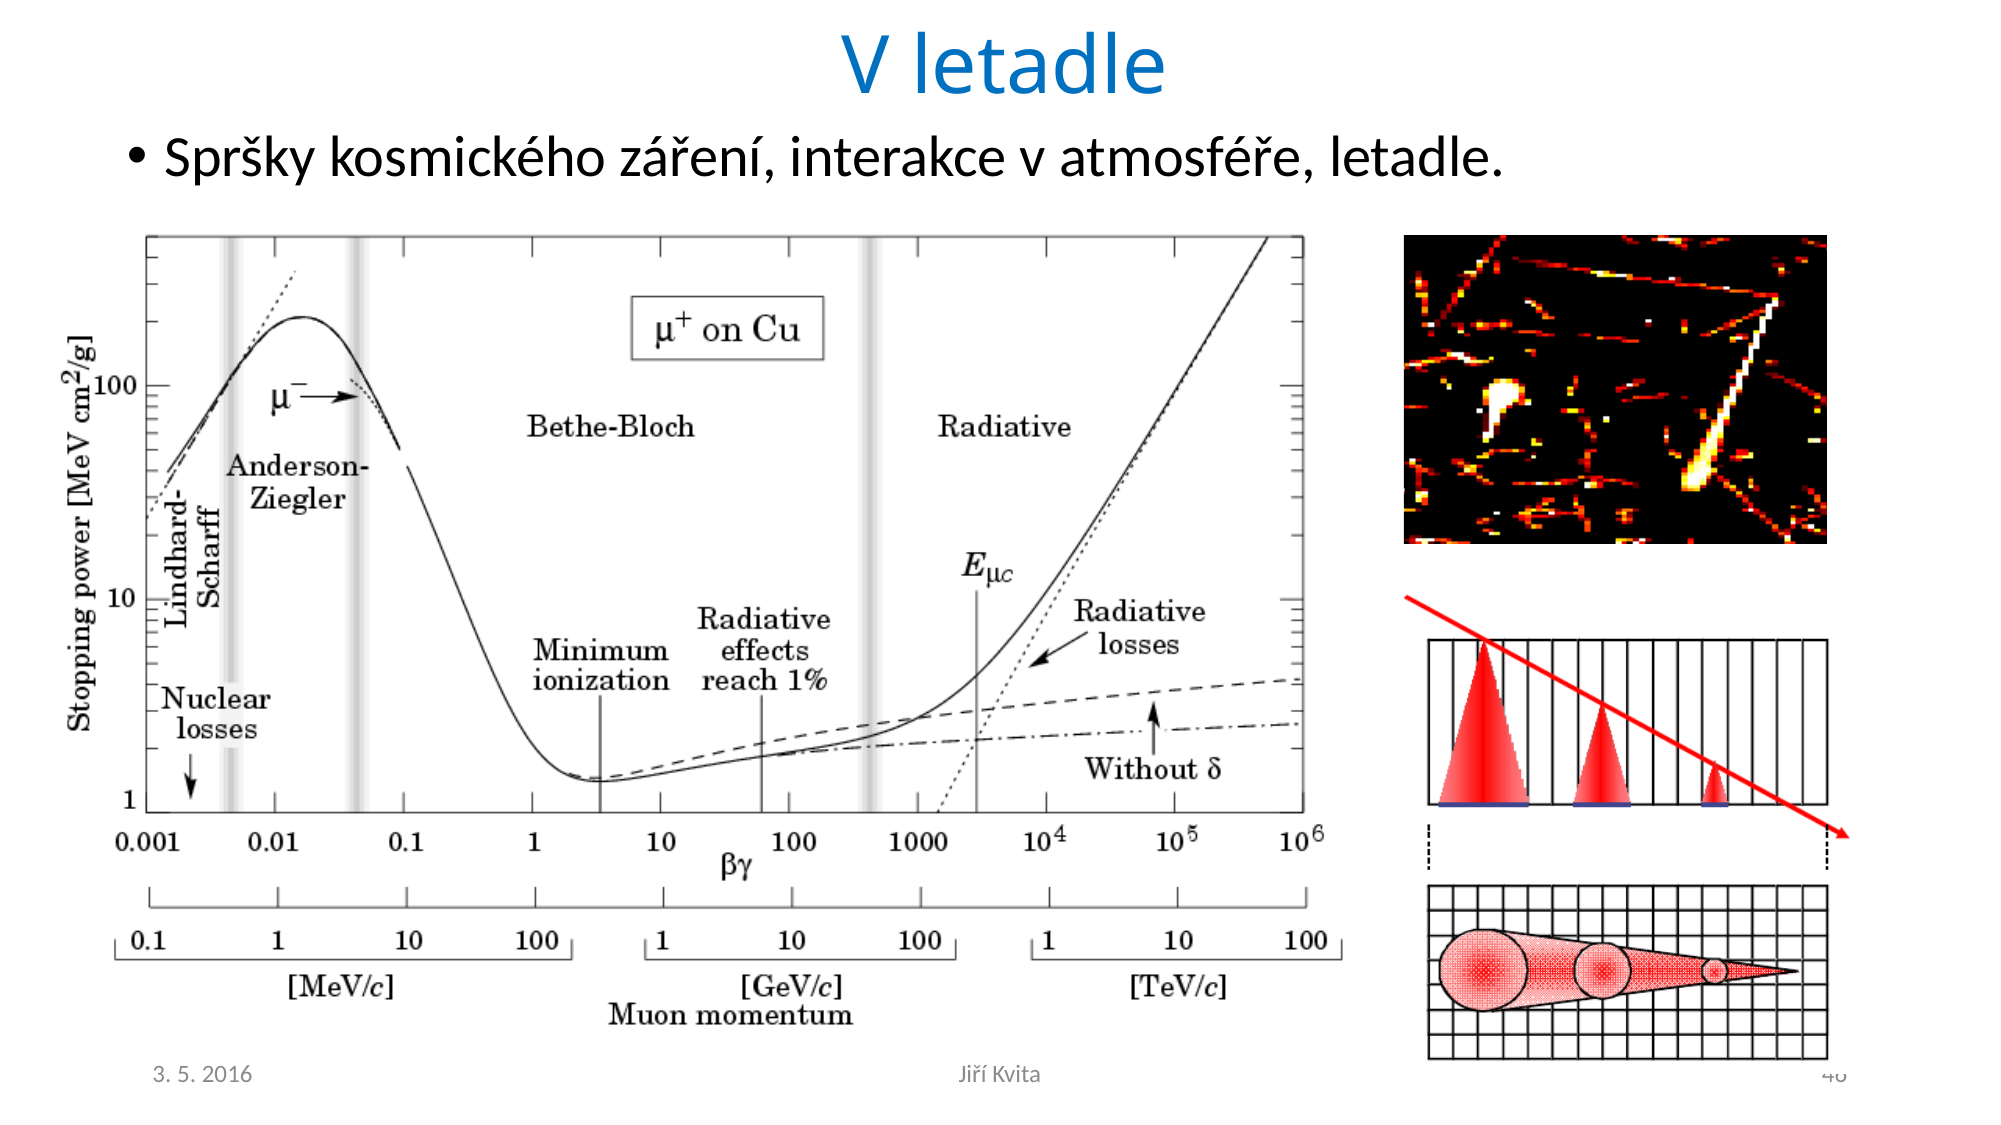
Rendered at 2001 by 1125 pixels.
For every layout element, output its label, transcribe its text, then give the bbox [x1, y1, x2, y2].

footer Jiří Kvita [662, 1042, 1338, 1103]
slide_number 3. 5. 2016 [137, 1042, 588, 1103]
picture [51, 221, 1360, 1042]
title V letadle [142, 15, 1868, 119]
slide_number 46 [1412, 1042, 1863, 1103]
picture [1403, 591, 1853, 1074]
list Spršky kosmického záření, interakce v atmosféře, letadle. [111, 118, 1837, 833]
picture [1403, 235, 1827, 544]
